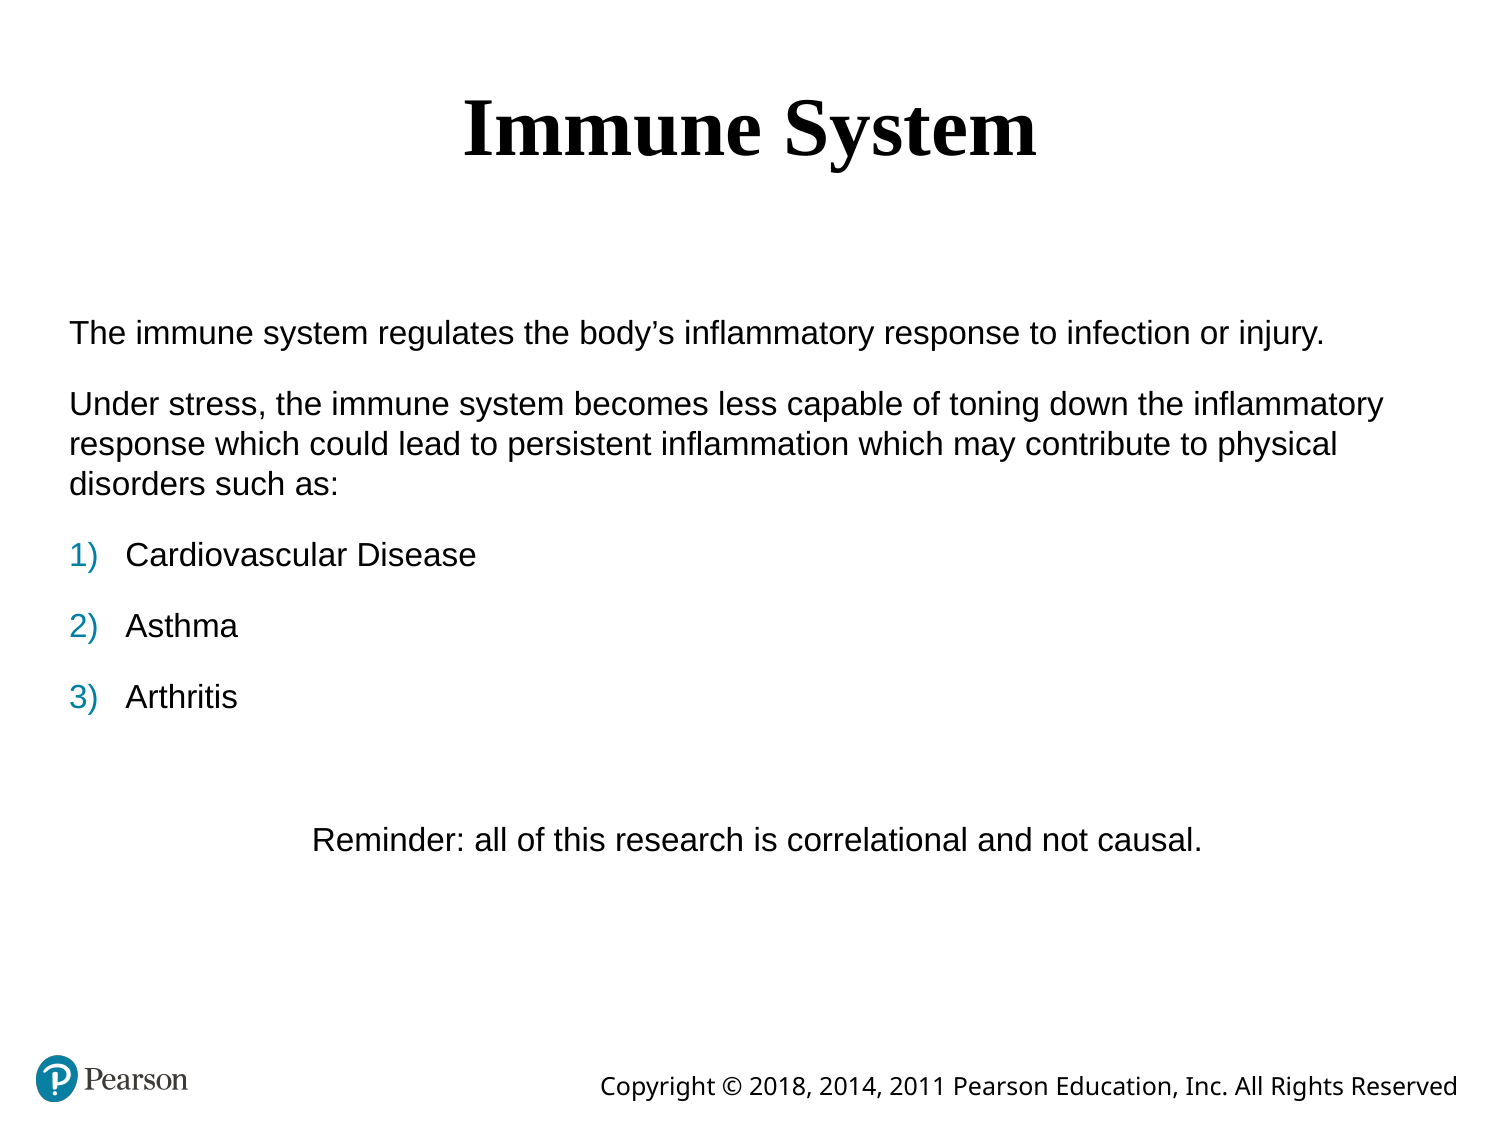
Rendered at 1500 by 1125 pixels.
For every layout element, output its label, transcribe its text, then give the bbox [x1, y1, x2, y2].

picture [36, 1055, 52, 1071]
picture [36, 1088, 47, 1102]
picture [44, 1064, 70, 1089]
list The immune system regulates the body’s inflammatory response to infection or injury. Under stress, the immune system becomes less capable of toning down the inflammatory response which could lead to persistent inflammation which may contribute to physical disorders such as: Cardiovascular Disease Asthma Arthritis Reminder: all of this research is correlational and not causal. [37, 224, 1463, 1005]
title Immune System [75, 35, 1425, 188]
picture [62, 1055, 188, 1102]
